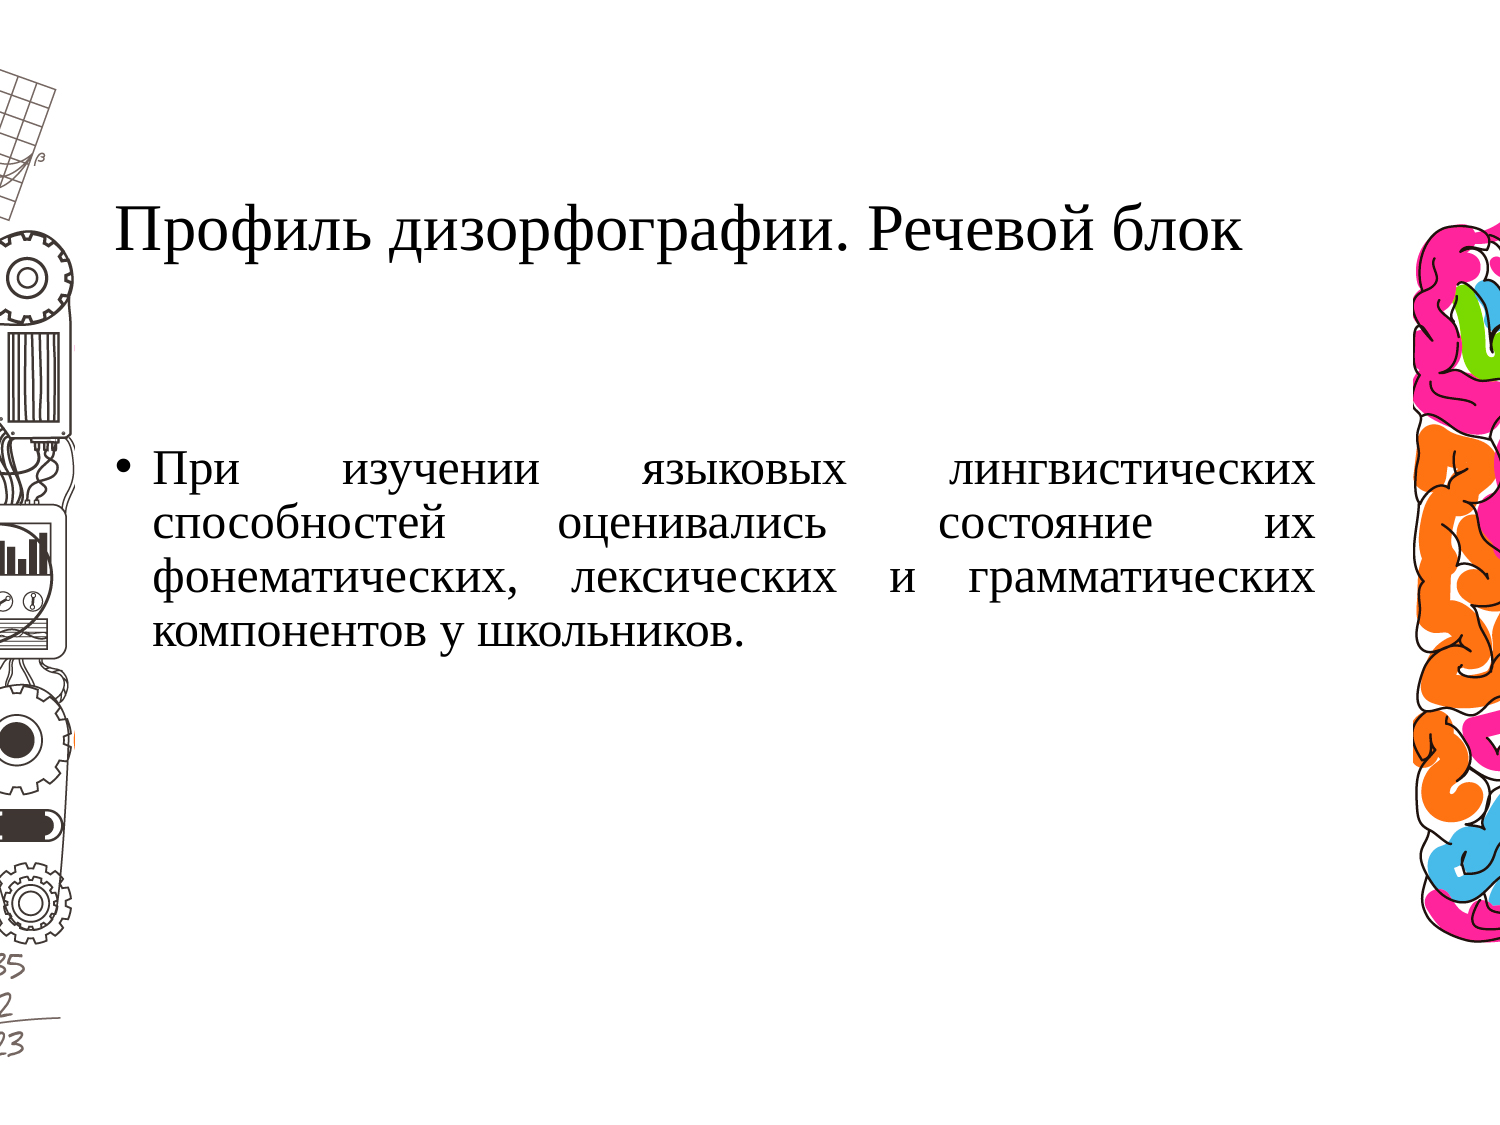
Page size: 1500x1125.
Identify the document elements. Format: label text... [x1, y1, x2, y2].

picture [0, 0, 1500, 1125]
title Профиль дизорфографии. Речевой блок [99, 120, 1292, 338]
list При изучении языковых лингвистических способностей оценивались состоя­ние их фонематических, лексических и грамматических компонентов у школь­ников. [99, 434, 1331, 879]
